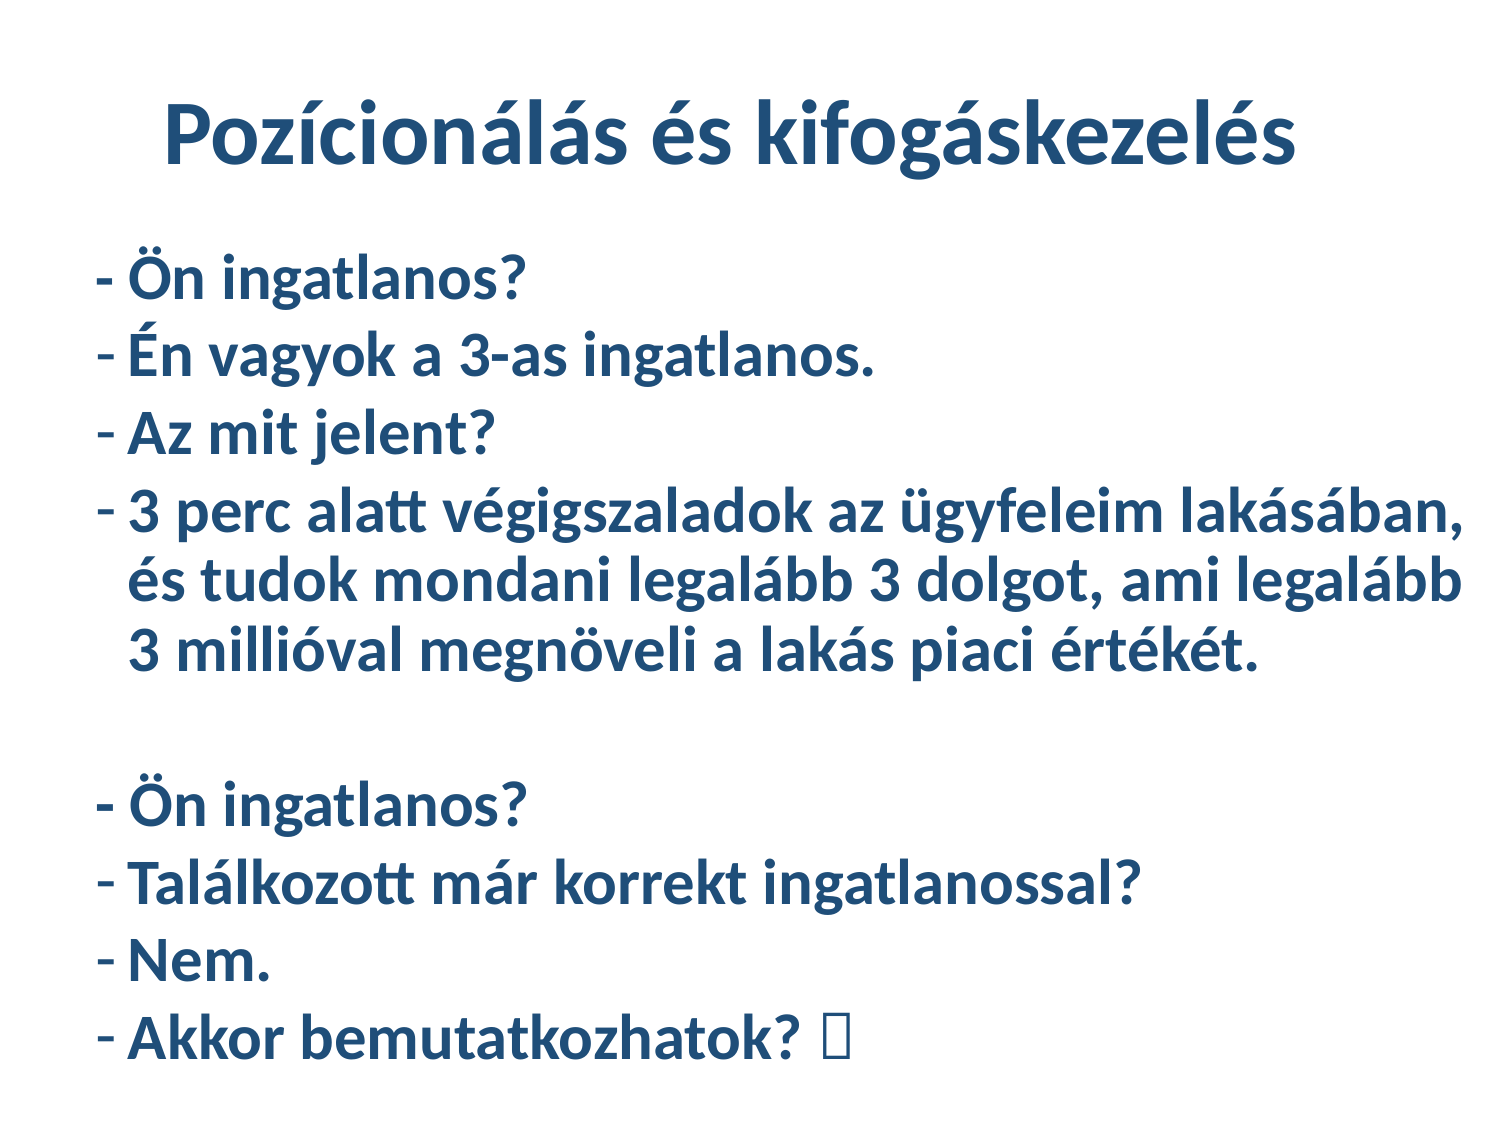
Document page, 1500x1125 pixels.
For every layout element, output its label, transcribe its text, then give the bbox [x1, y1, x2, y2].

title Pozícionálás és kifogáskezelés [79, 75, 1383, 203]
list - Ön ingatlanos? Én vagyok a 3-as ingatlanos. Az mit jelent? 3 perc alatt végigszaladok az ügyfeleim lakásában, és tudok mondani legalább 3 dolgot, ami legalább 3 millióval megnöveli a lakás piaci értékét. - Ön ingatlanos? Találkozott már korrekt ingatlanossal? Nem. Akkor bemutatkozhatok?  [15, 203, 1483, 1104]
